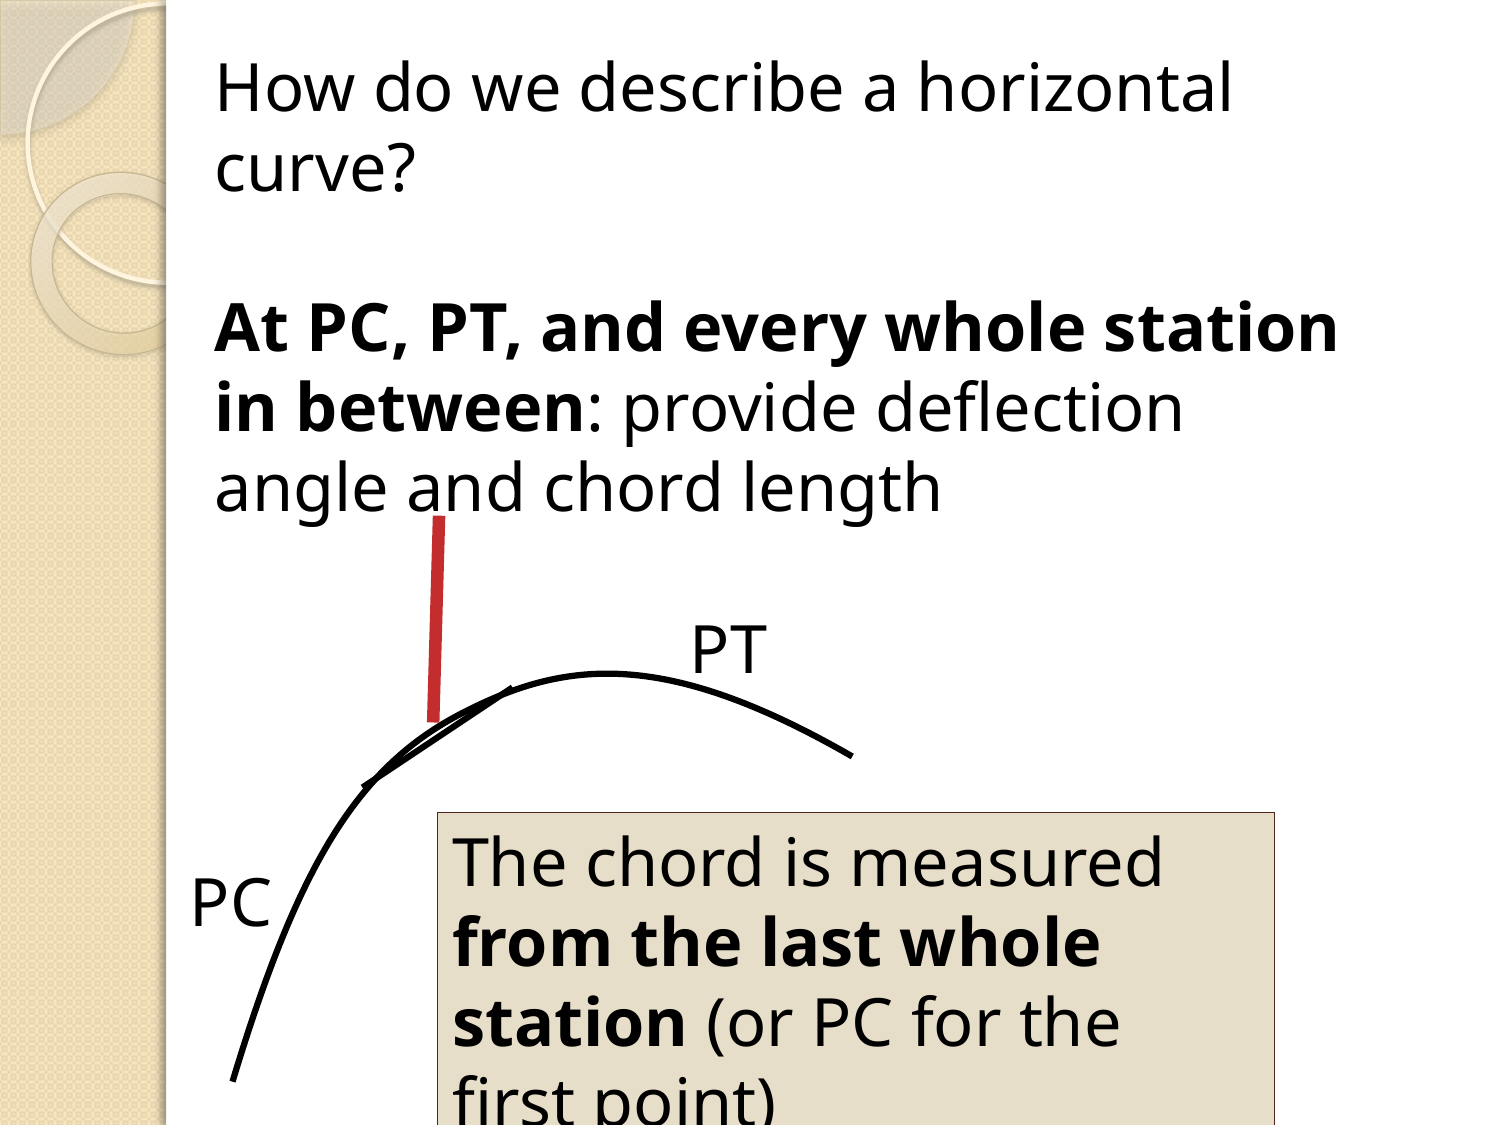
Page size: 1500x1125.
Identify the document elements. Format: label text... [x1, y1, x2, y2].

text_box [446, 672, 853, 812]
text_box PT [674, 599, 1500, 695]
text_box PC [174, 852, 223, 948]
text_box How do we describe a horizontal curve? At PC, PT, and every whole station in between: provide deflection angle and chord length [199, 37, 1388, 532]
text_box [230, 515, 440, 1090]
text_box The chord is measured from the last whole station (or PC for the first point) [437, 812, 1275, 1125]
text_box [362, 687, 513, 788]
